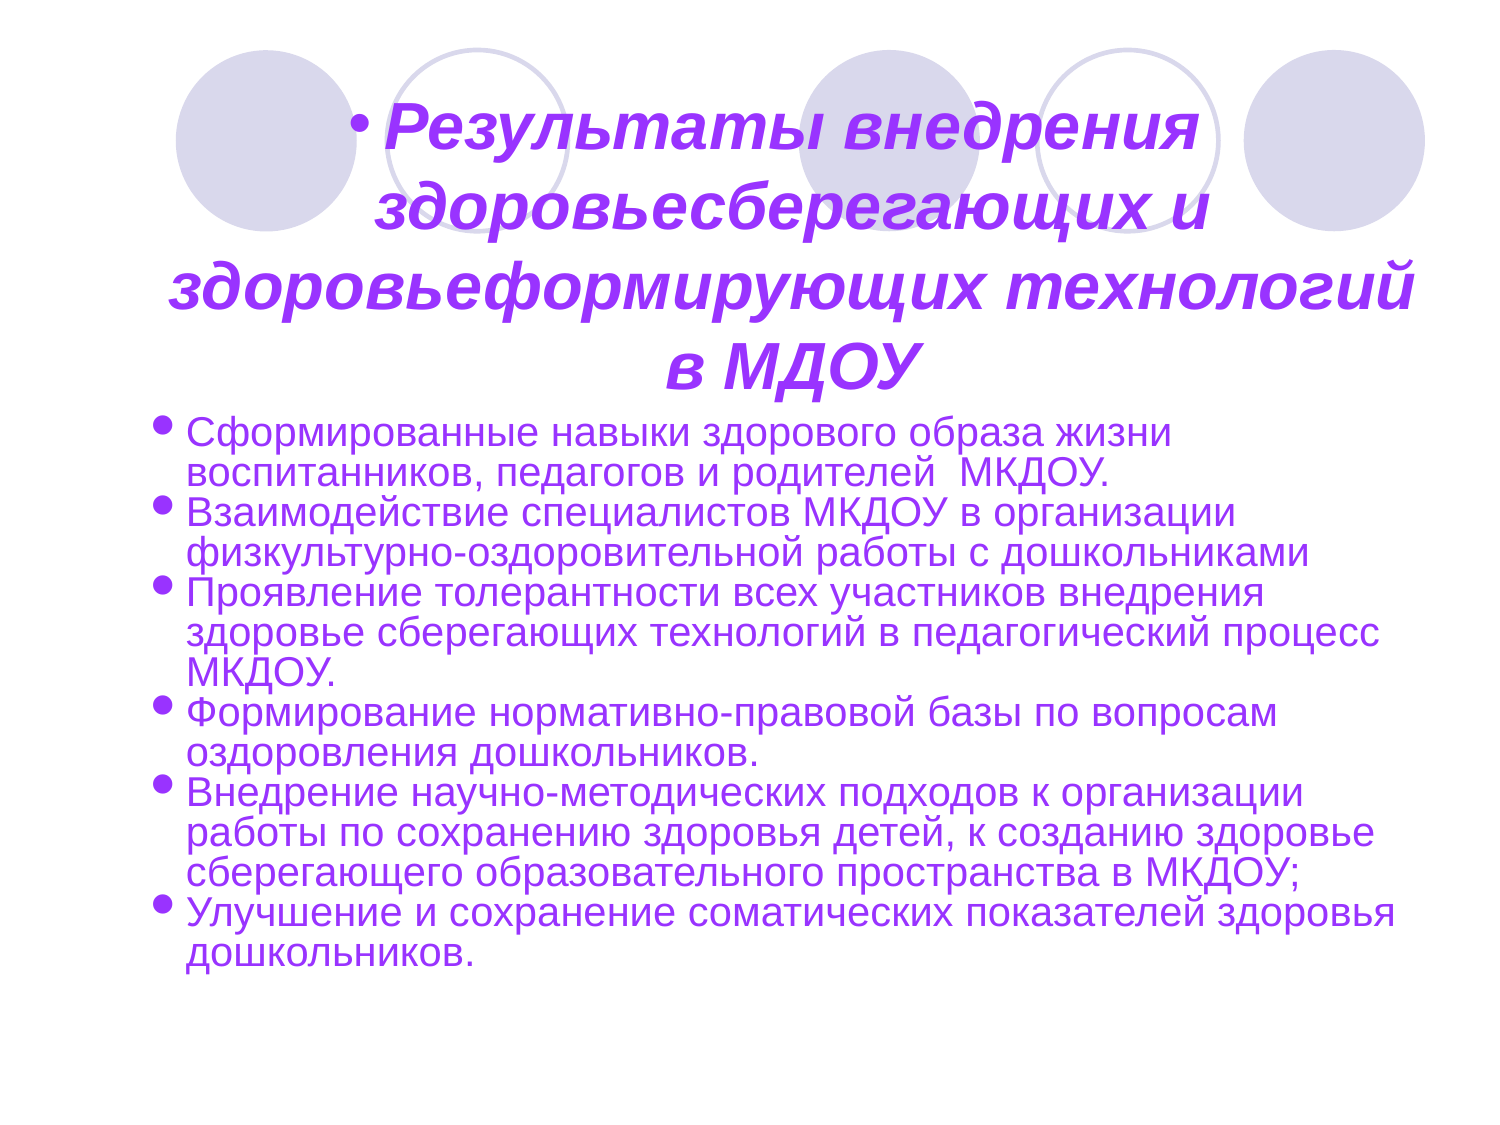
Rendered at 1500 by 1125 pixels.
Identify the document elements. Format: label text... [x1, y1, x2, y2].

text_box Результаты внедрения здоровьесберегающих и здоровьеформирующих технологий в МДОУ [100, 74, 1451, 411]
text_box Сформированные навыки здорового образа жизни воспитанников, педагогов и родителей МКДОУ. Взаимодействие специалистов МКДОУ в организации физкультурно-оздоровительной работы с дошкольниками Проявление толерантности всех участников внедрения здоровье сберегающих технологий в педагогический процесс МКДОУ. Формирование нормативно-правовой базы по вопросам оздоровления дошкольников. Внедрение научно-методических подходов к организации работы по сохранению здоровья детей, к созданию здоровье сберегающего образовательного пространства в МКДОУ; Улучшение и сохранение соматических показателей здоровья дошкольников. [135, 361, 1450, 1082]
